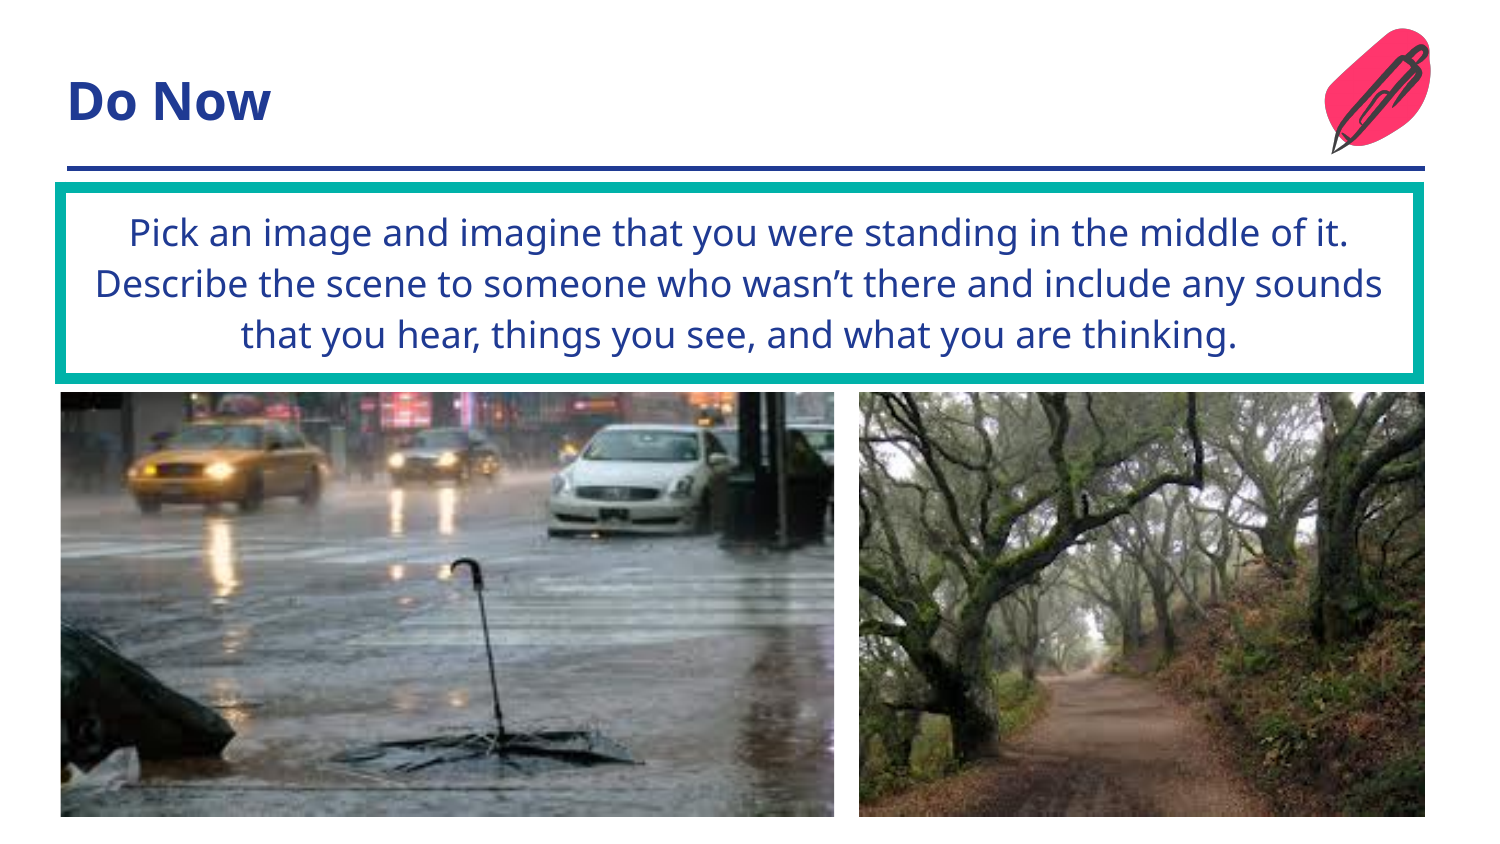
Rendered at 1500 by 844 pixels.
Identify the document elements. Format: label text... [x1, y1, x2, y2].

title Do Now [51, 52, 1236, 147]
picture [60, 392, 835, 817]
picture [858, 392, 1426, 817]
table_header Pick an image and imagine that you were standing in the middle of it. Describe the scene to someone who wasn’t there and include any sounds that you hear, things you see, and what you are thinking. [66, 193, 1413, 373]
picture [1280, 8, 1460, 168]
